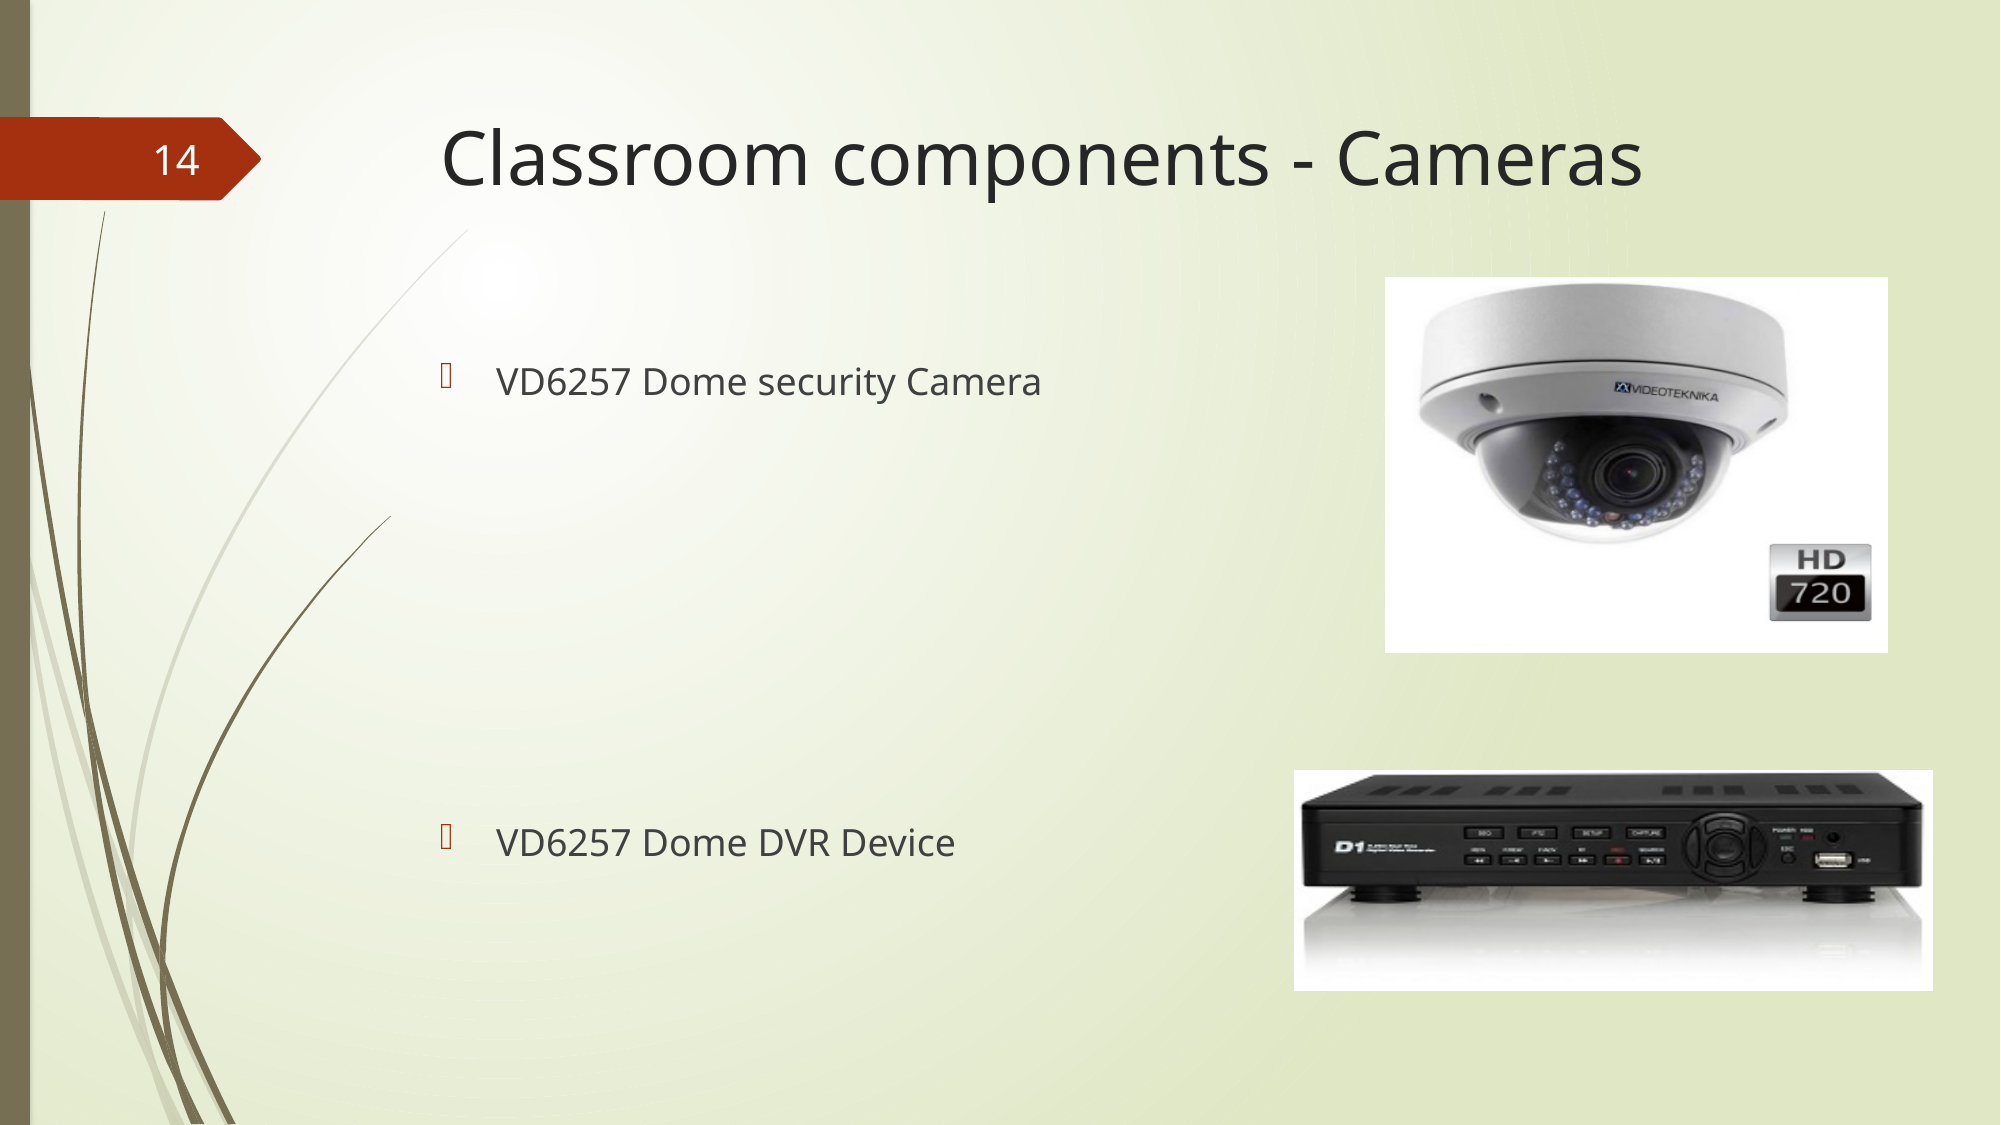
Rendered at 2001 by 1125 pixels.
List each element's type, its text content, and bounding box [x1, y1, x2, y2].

title Classroom components - Cameras [425, 102, 1888, 313]
picture [1384, 276, 1888, 654]
list VD6257 Dome security Camera VD6257 Dome DVR Device [424, 350, 1888, 970]
picture [1294, 769, 1933, 991]
slide_number 14 [87, 129, 216, 190]
